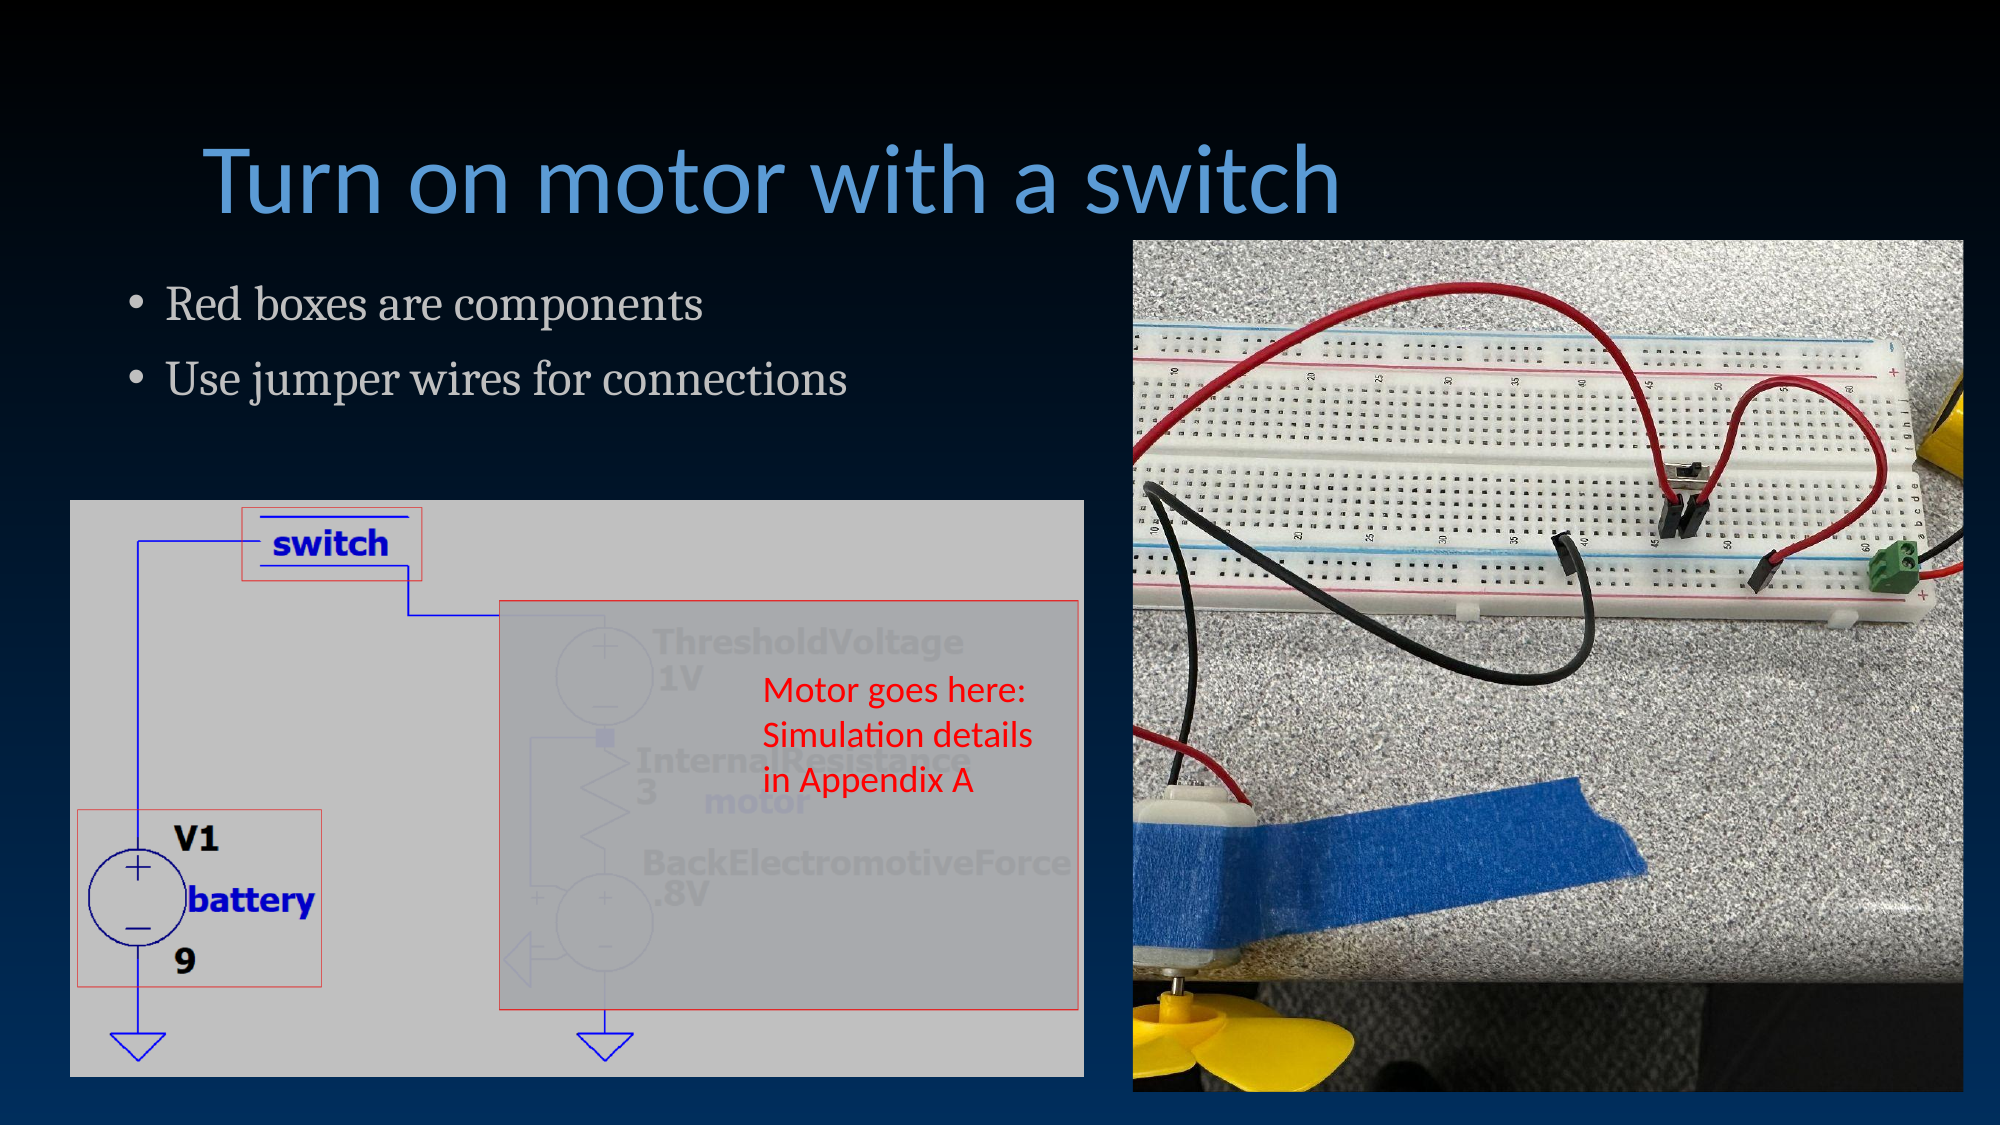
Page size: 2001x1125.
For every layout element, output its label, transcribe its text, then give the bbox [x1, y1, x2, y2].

picture [70, 500, 1084, 1078]
list Red boxes are components Use jumper wires for connections [112, 262, 1127, 975]
title Turn on motor with a switch [112, 112, 1889, 262]
picture [1132, 239, 1964, 1092]
